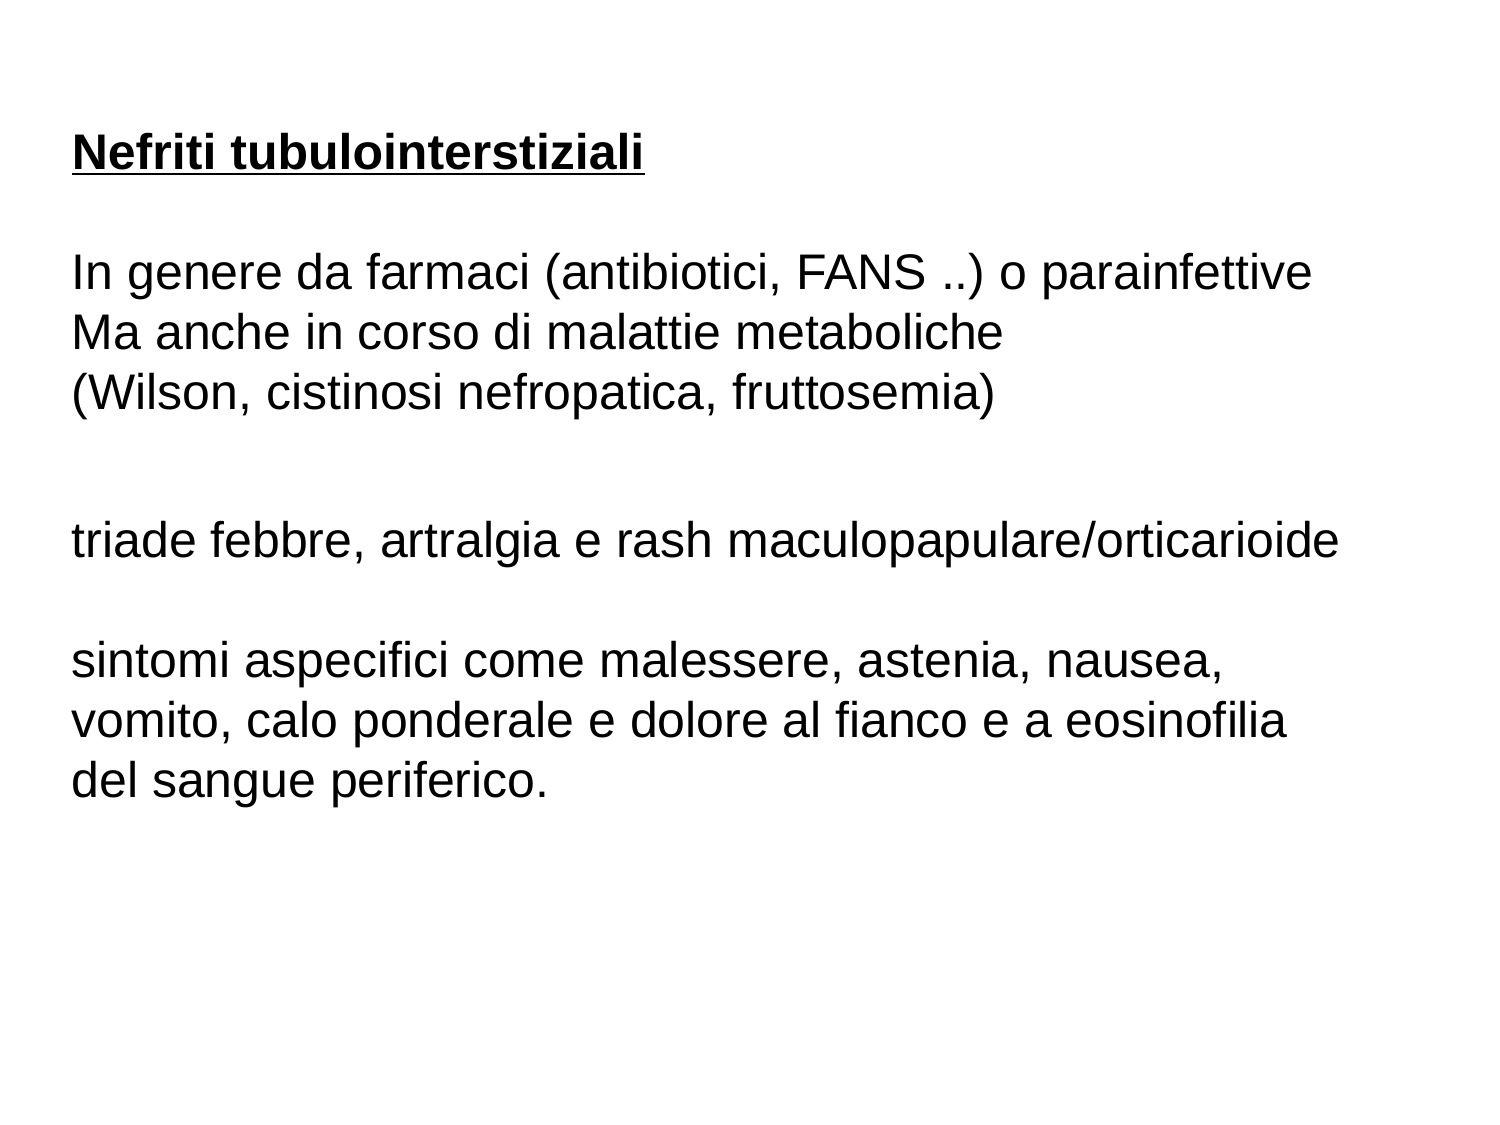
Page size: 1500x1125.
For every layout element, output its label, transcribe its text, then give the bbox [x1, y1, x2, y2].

text_box Nefriti tubulointerstiziali In genere da farmaci (antibiotici, FANS ..) o parainfettive Ma anche in corso di malattie metaboliche (Wilson, cistinosi nefropatica, fruttosemia) [57, 112, 1357, 428]
text_box triade febbre, artralgia e rash maculopapulare/orticarioide sintomi aspecifici come malessere, astenia, nausea, vomito, calo ponderale e dolore al fianco e a eosinofilia del sangue periferico. [57, 499, 1370, 815]
